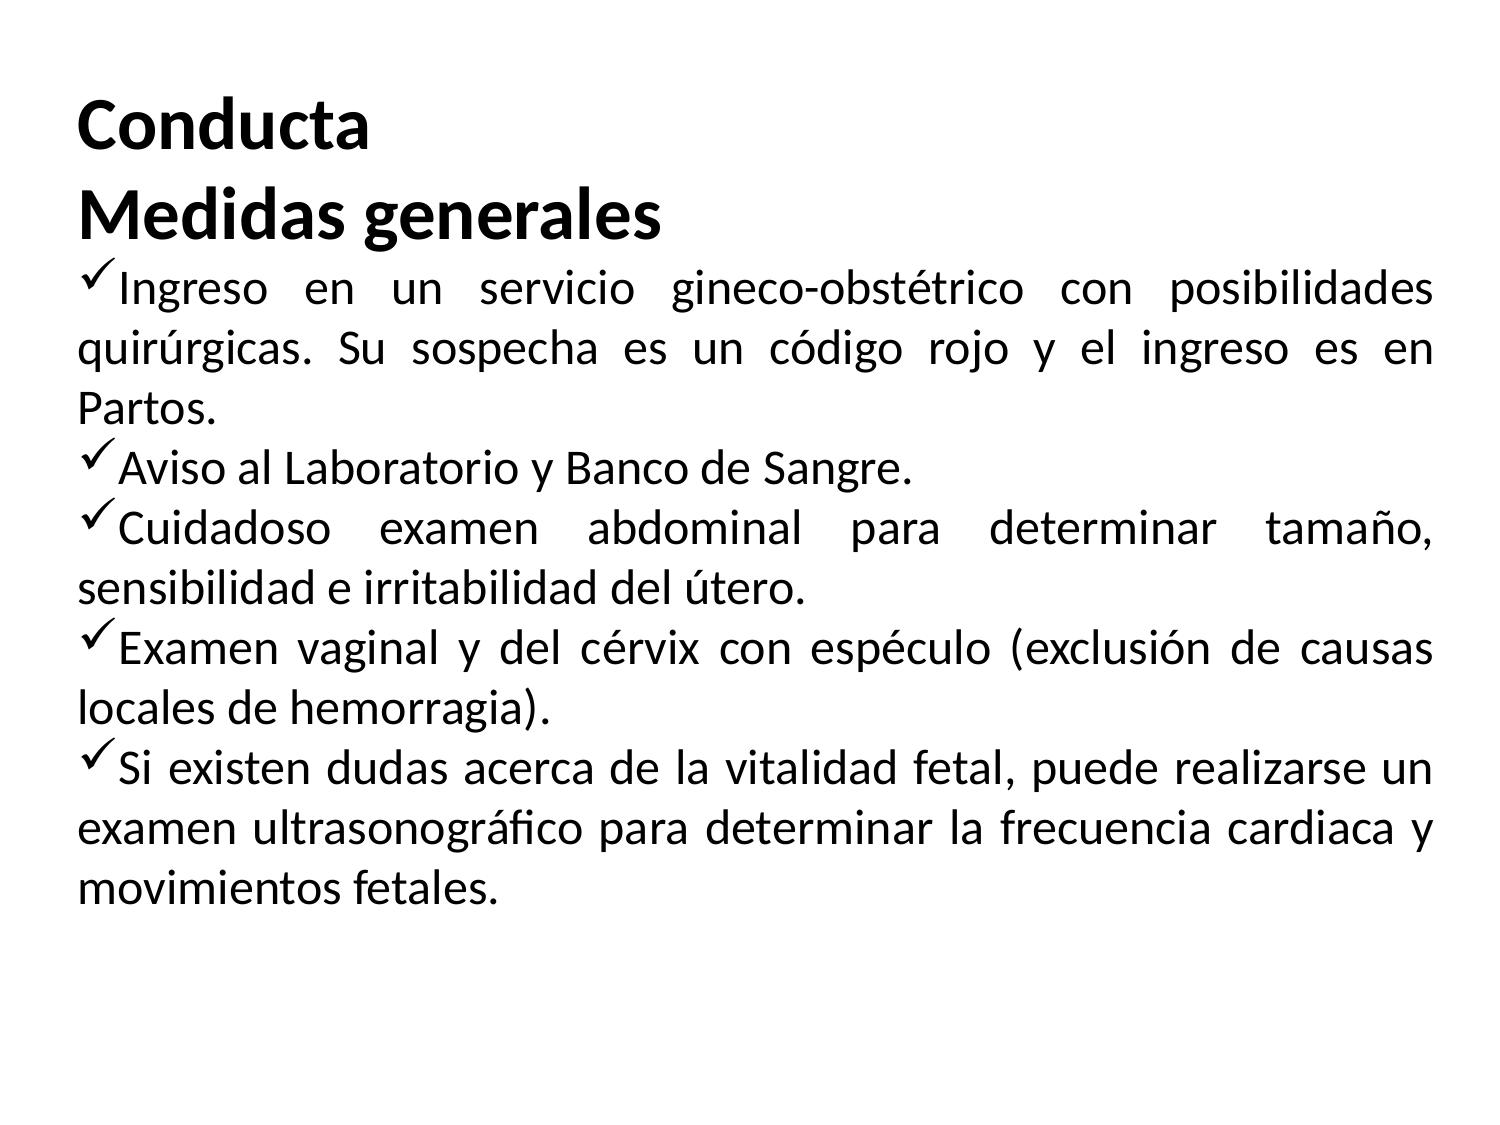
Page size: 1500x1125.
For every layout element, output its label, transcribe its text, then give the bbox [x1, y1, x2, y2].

text_box Conducta Medidas generales Ingreso en un servicio gineco-obstétrico con posibilidades quirúrgicas. Su sospecha es un código rojo y el ingreso es en Partos. Aviso al Laboratorio y Banco de Sangre. Cuidadoso examen abdominal para determinar tamaño, sensibilidad e irritabilidad del útero. Examen vaginal y del cérvix con espéculo (exclusión de causas locales de hemorragia). Si existen dudas acerca de la vitalidad fetal, puede realizarse un examen ultrasonográfico para determinar la frecuencia cardiaca y movimientos fetales. [62, 66, 1450, 922]
